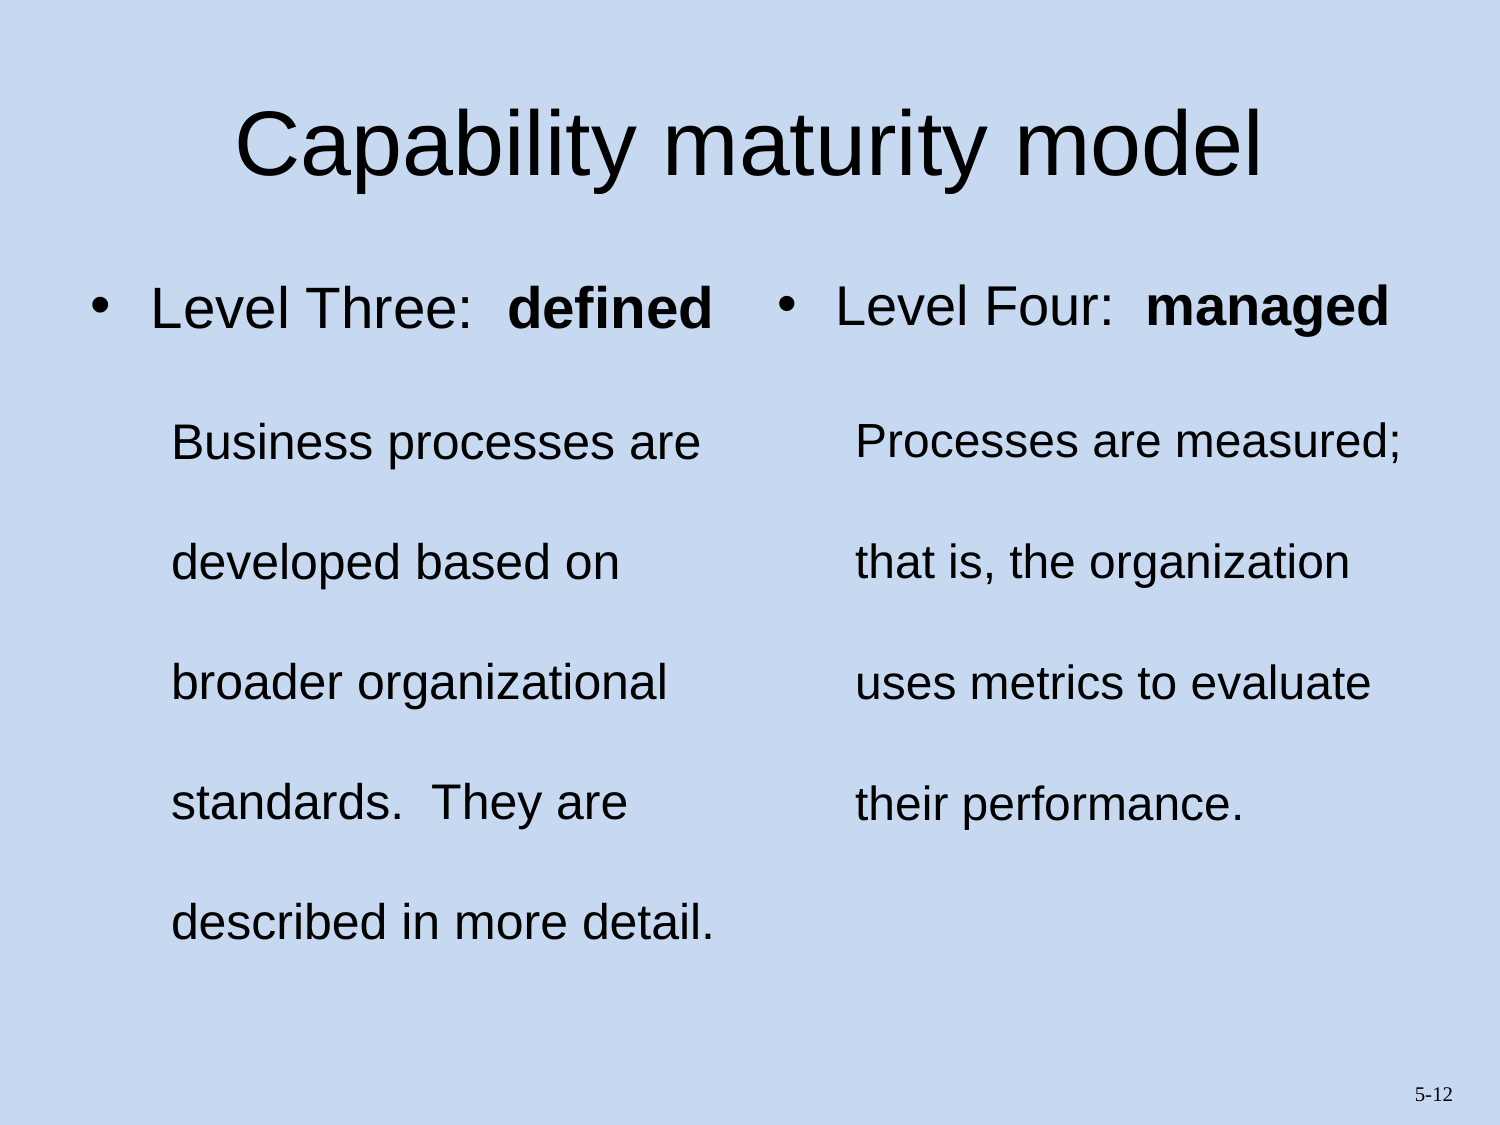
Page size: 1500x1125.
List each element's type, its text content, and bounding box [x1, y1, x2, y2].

list Level Four: managed Processes are measured; that is, the organization uses metrics to evaluate their performance. [762, 262, 1425, 1005]
list Level Three: defined Business processes are developed based on broader organizational standards. They are described in more detail. [75, 262, 738, 1005]
title Capability maturity model [75, 45, 1425, 233]
